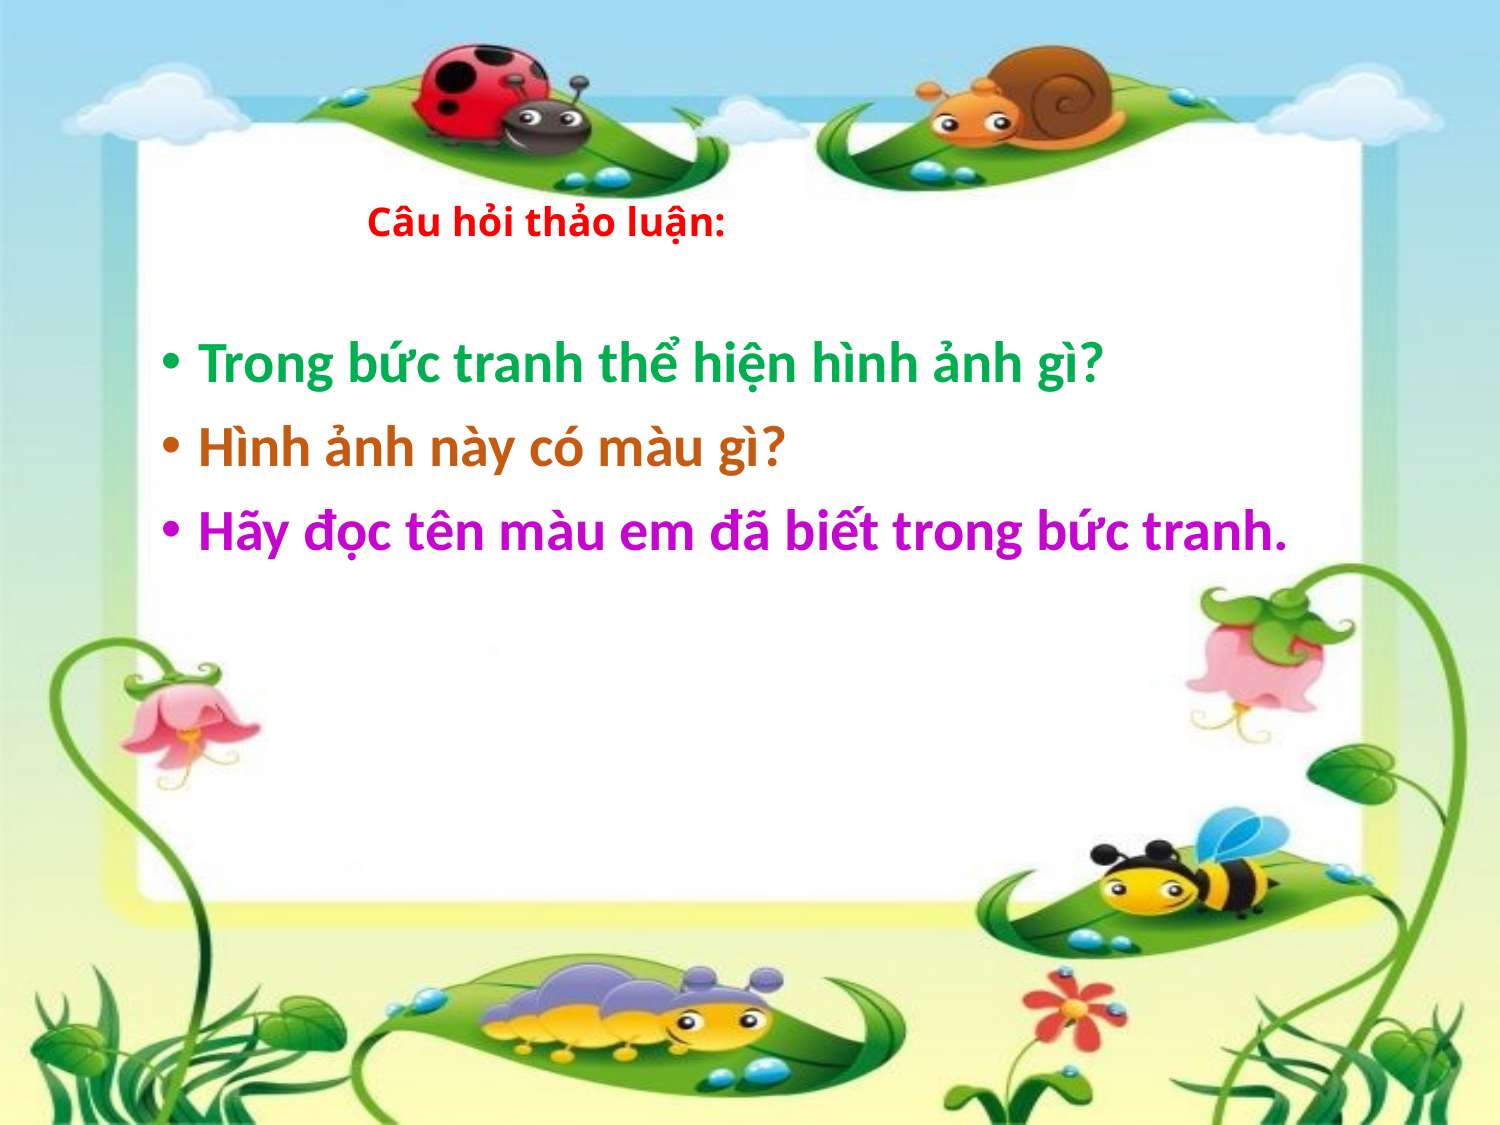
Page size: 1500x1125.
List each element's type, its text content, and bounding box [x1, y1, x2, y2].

picture [0, 0, 1500, 1125]
title Câu hỏi thảo luận: [291, 88, 1132, 304]
list Trong bức tranh thể hiện hình ảnh gì? Hình ảnh này có màu gì? Hãy đọc tên màu em đã biết trong bức tranh. [145, 324, 1363, 1014]
